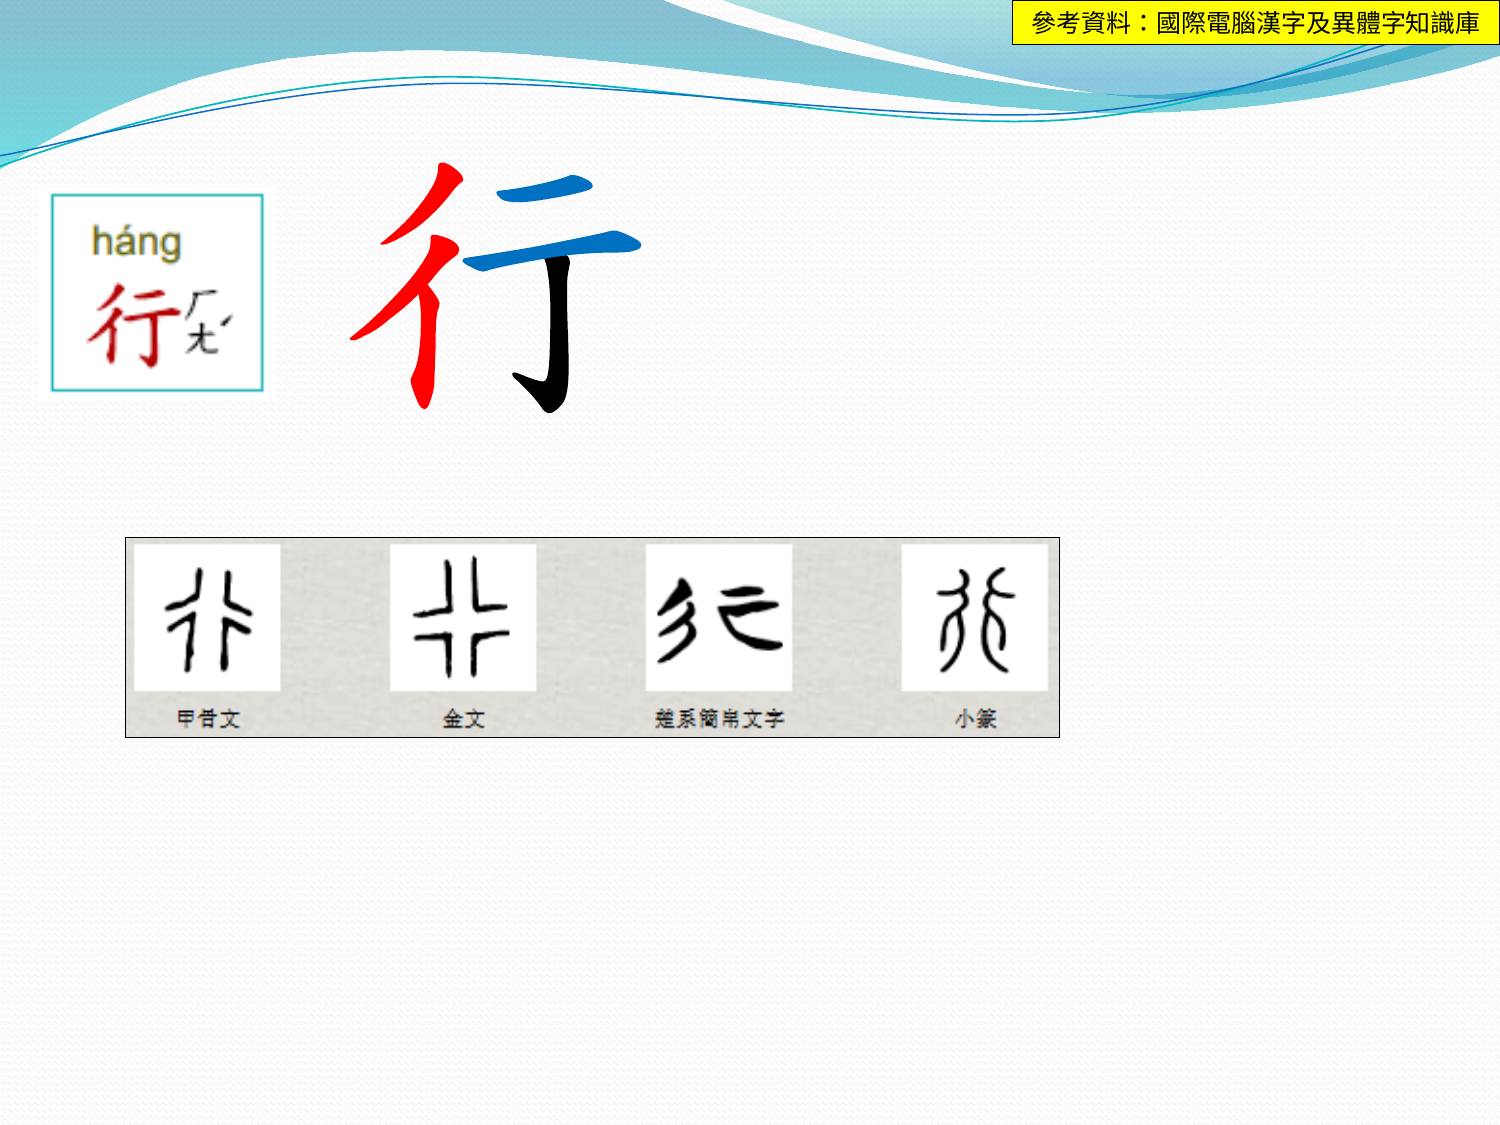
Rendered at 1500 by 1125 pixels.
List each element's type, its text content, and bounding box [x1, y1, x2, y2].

picture [125, 537, 1061, 738]
text_box [512, 283, 569, 414]
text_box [349, 162, 464, 410]
text_box 參考資料：國際電腦漢字及異體字知識庫 [1012, 0, 1500, 45]
picture [37, 187, 275, 401]
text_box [462, 174, 642, 272]
